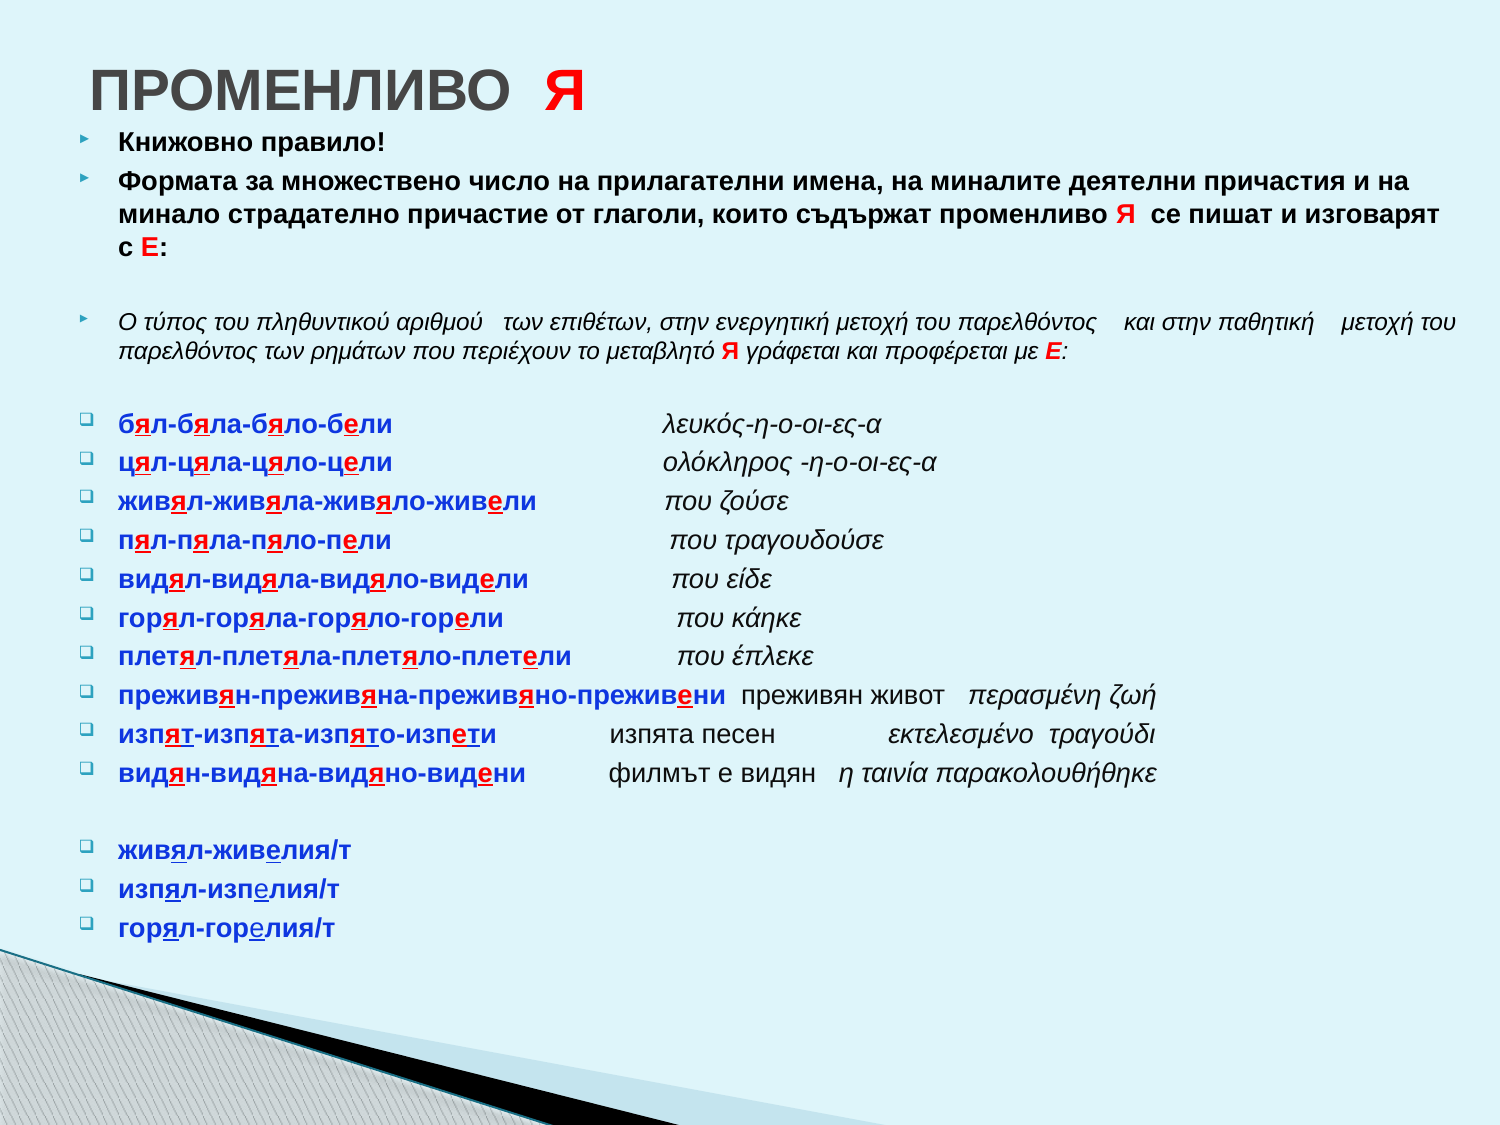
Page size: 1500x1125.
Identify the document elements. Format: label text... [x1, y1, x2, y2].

title ПРОМЕНЛИВО Я [75, 45, 1425, 129]
list Книжовно правило! Формата за множествено число на прилагателни имена, на миналите деятелни причастия и на минало страдателно причастие от глаголи, които съдържат променливо Я се пишат и изговарят с Е: Ο τύπος του πληθυντικού αριθμού των επιθέτων, στην ενεργητική μετοχή του παρελθόντος και στην παθητική μετοχή του παρελθόντος των ρημάτων που περιέχουν το μεταβλητό Я γράφεται και προφέρεται με Ε: бял-бяла-бяло-бели λευκός-η-ο-οι-ες-α цял-цяла-цяло-цели ολόκληρος -η-ο-οι-ες-α живял-живяла-живяло-живели που ζούσε пял-пяла-пяло-пели που τραγουδούσε видял-видяла-видяло-видели που είδε горял-горяла-горяло-горели που κάηκε плетял-плетяла-плетяло-плетели που έπλεκε преживян-преживяна-преживяно-преживени преживян живот περασμένη ζωή изпят-изпята-изпято-изпети изпята песен εκτελεσμένο τραγούδι видян-видяна-видяно-видени филмът е видян η ταινία παρακολουθήθηκε живял-живелия/т изпял-изпелия/т горял-горелия/т [46, 117, 1477, 986]
